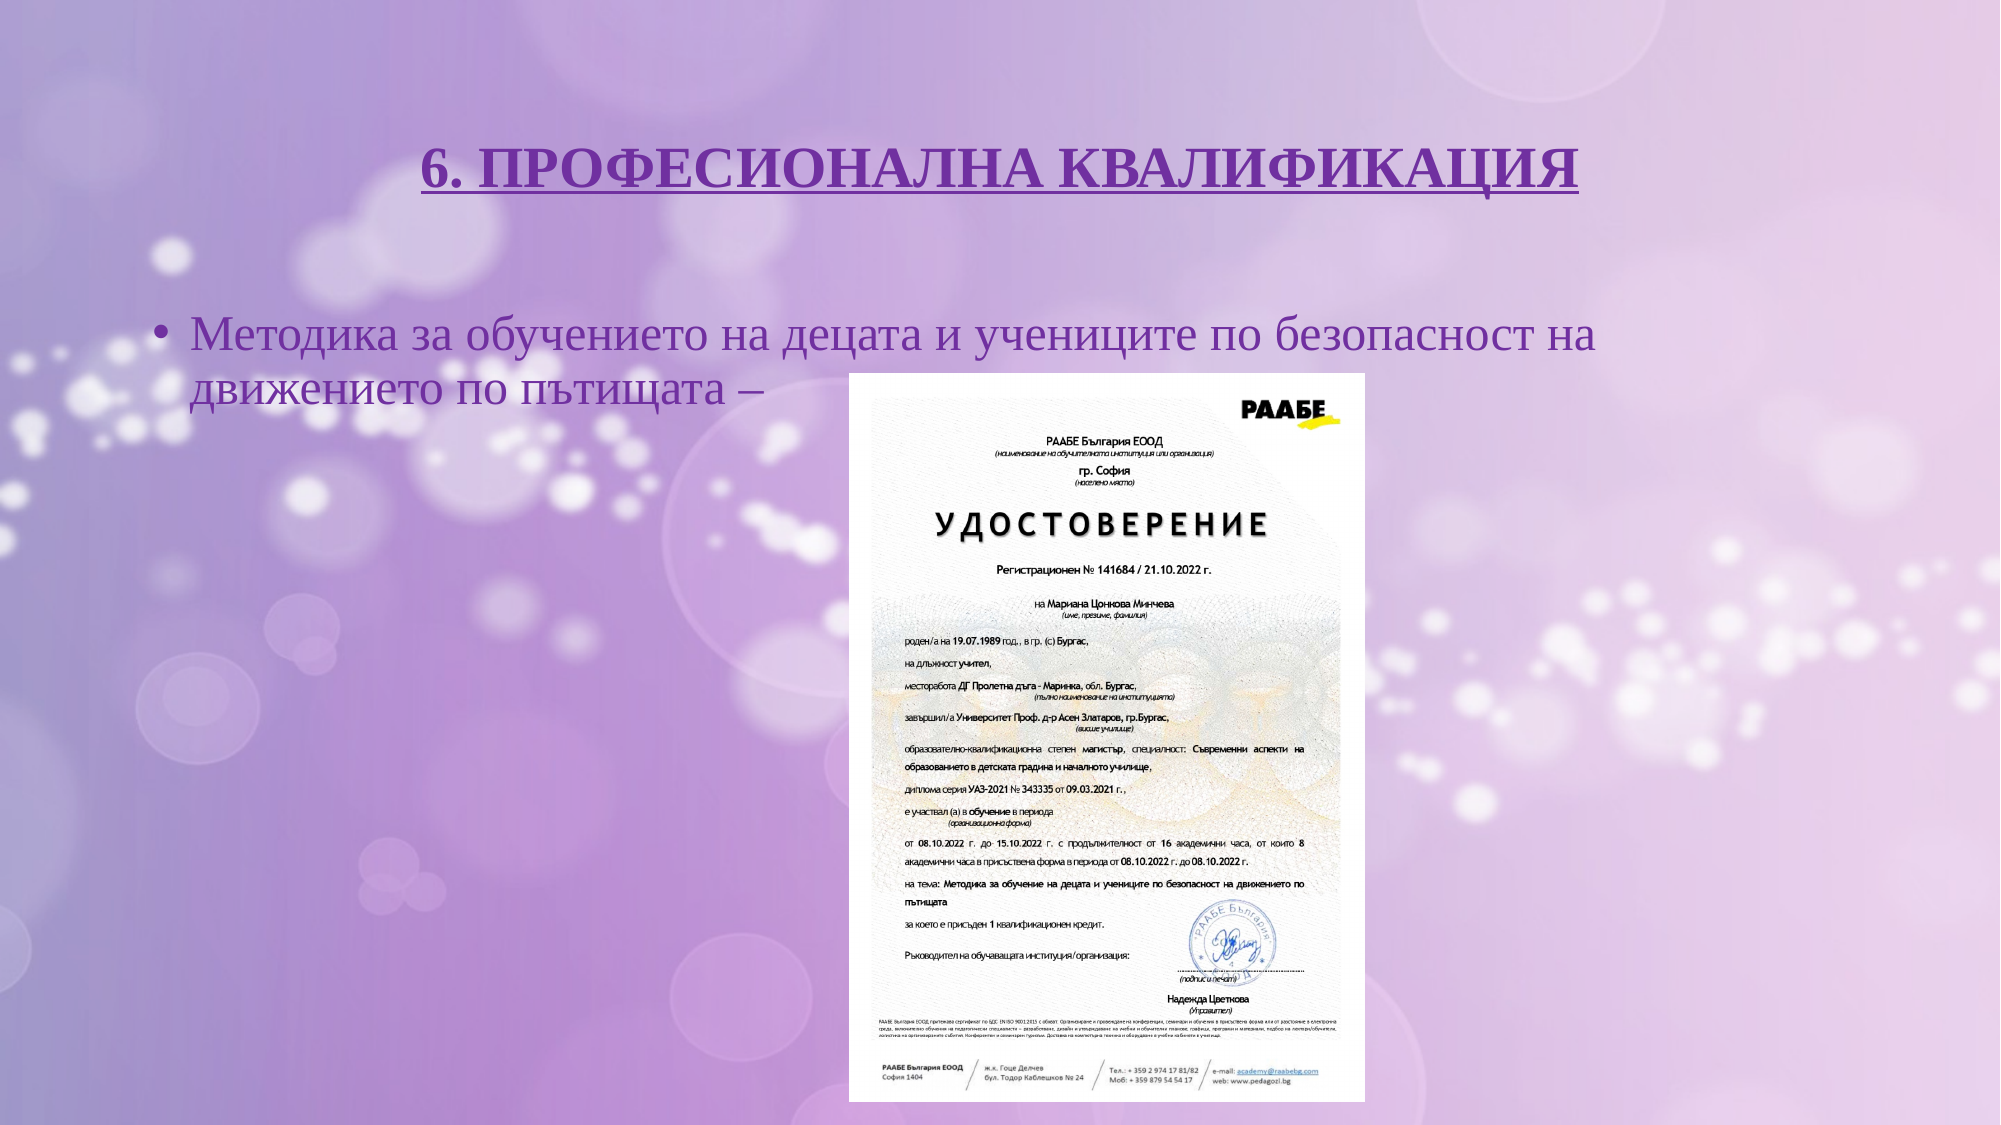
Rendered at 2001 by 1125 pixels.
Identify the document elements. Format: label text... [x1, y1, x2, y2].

list Методика за обучението на децата и учениците по безопасност на движението по пътищата – [137, 299, 1863, 1014]
title 6. ПРОФЕСИОНАЛНА КВАЛИФИКАЦИЯ [137, 59, 1863, 278]
picture [849, 373, 1365, 1102]
